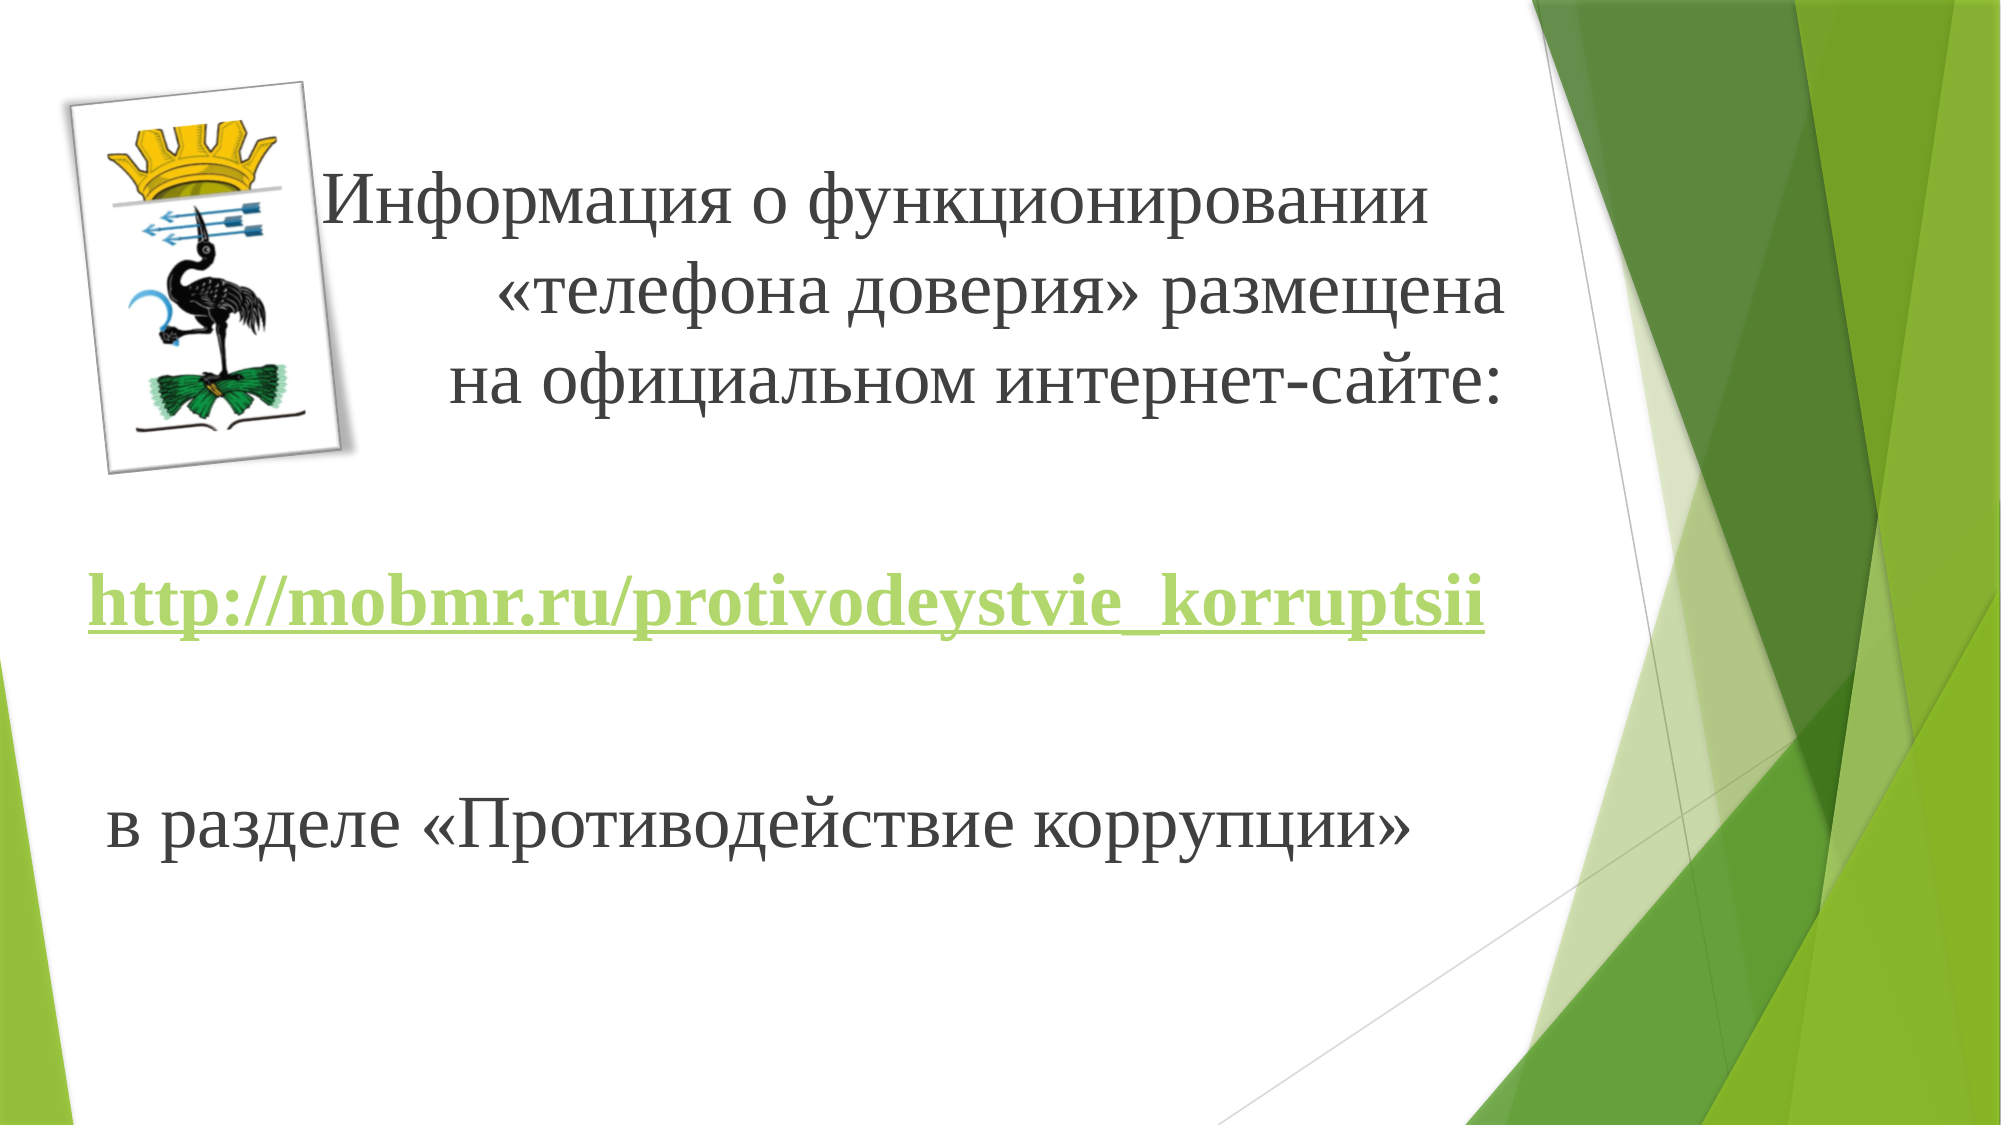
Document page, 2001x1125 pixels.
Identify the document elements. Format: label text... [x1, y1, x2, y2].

picture [48, 62, 369, 494]
list Информация о функционировании «телефона доверия» размещена на официальном интернет-сайте: http://mobmr.ru/protivodeystvie_korruptsii в разделе «Противодействие коррупции» [72, 141, 1522, 992]
